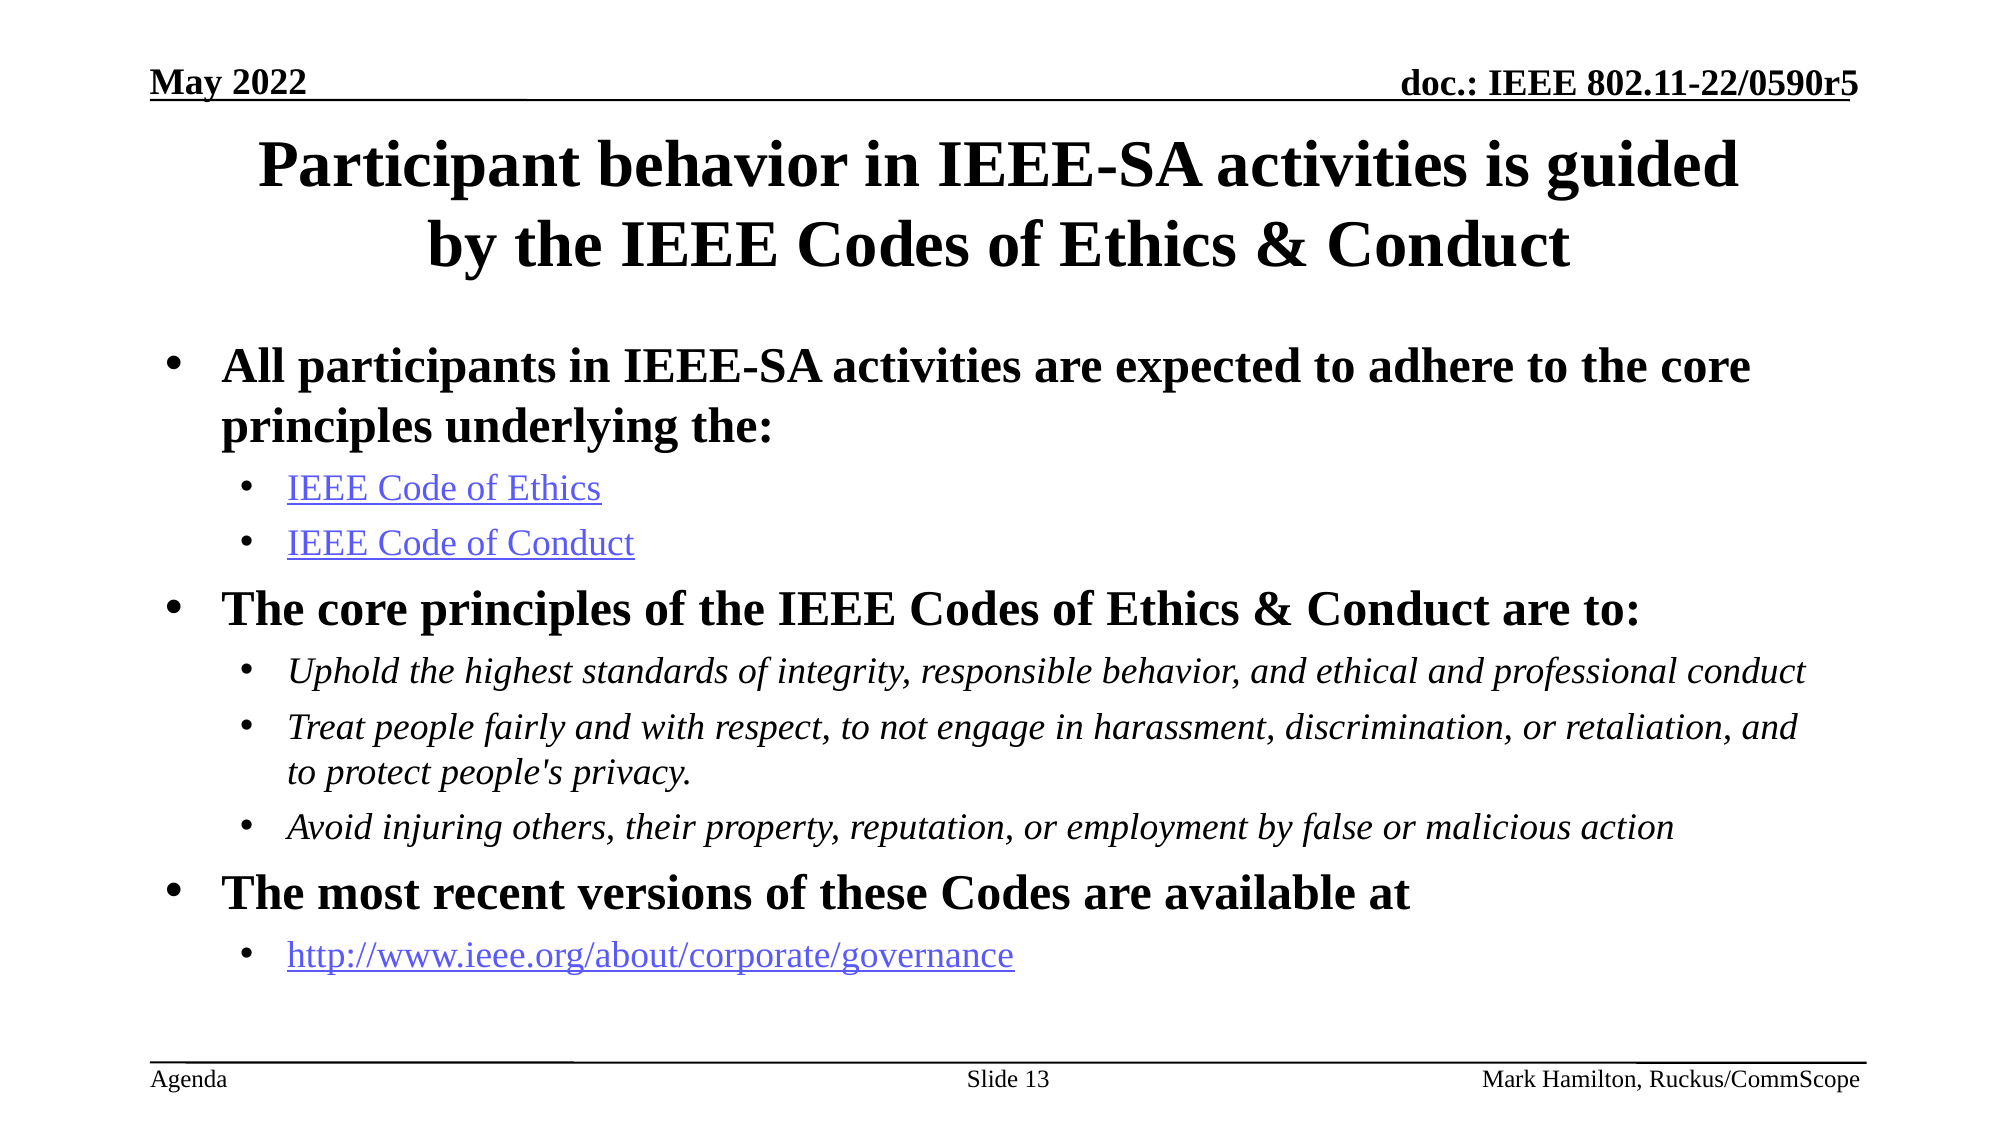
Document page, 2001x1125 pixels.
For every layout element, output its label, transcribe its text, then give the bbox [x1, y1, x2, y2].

slide_number Slide 13 [950, 1061, 1067, 1123]
list All participants in IEEE-SA activities are expected to adhere to the core principles underlying the: IEEE Code of Ethics IEEE Code of Conduct The core principles of the IEEE Codes of Ethics & Conduct are to: Uphold the highest standards of integrity, responsible behavior, and ethical and professional conduct Treat people fairly and with respect, to not engage in harassment, discrimination, or retaliation, and to protect people's privacy. Avoid injuring others, their property, reputation, or employment by false or malicious action The most recent versions of these Codes are available at http://www.ieee.org/about/corporate/governance [149, 324, 1850, 1000]
title Participant behavior in IEEE-SA activities is guided by the IEEE Codes of Ethics & Conduct [149, 112, 1850, 288]
